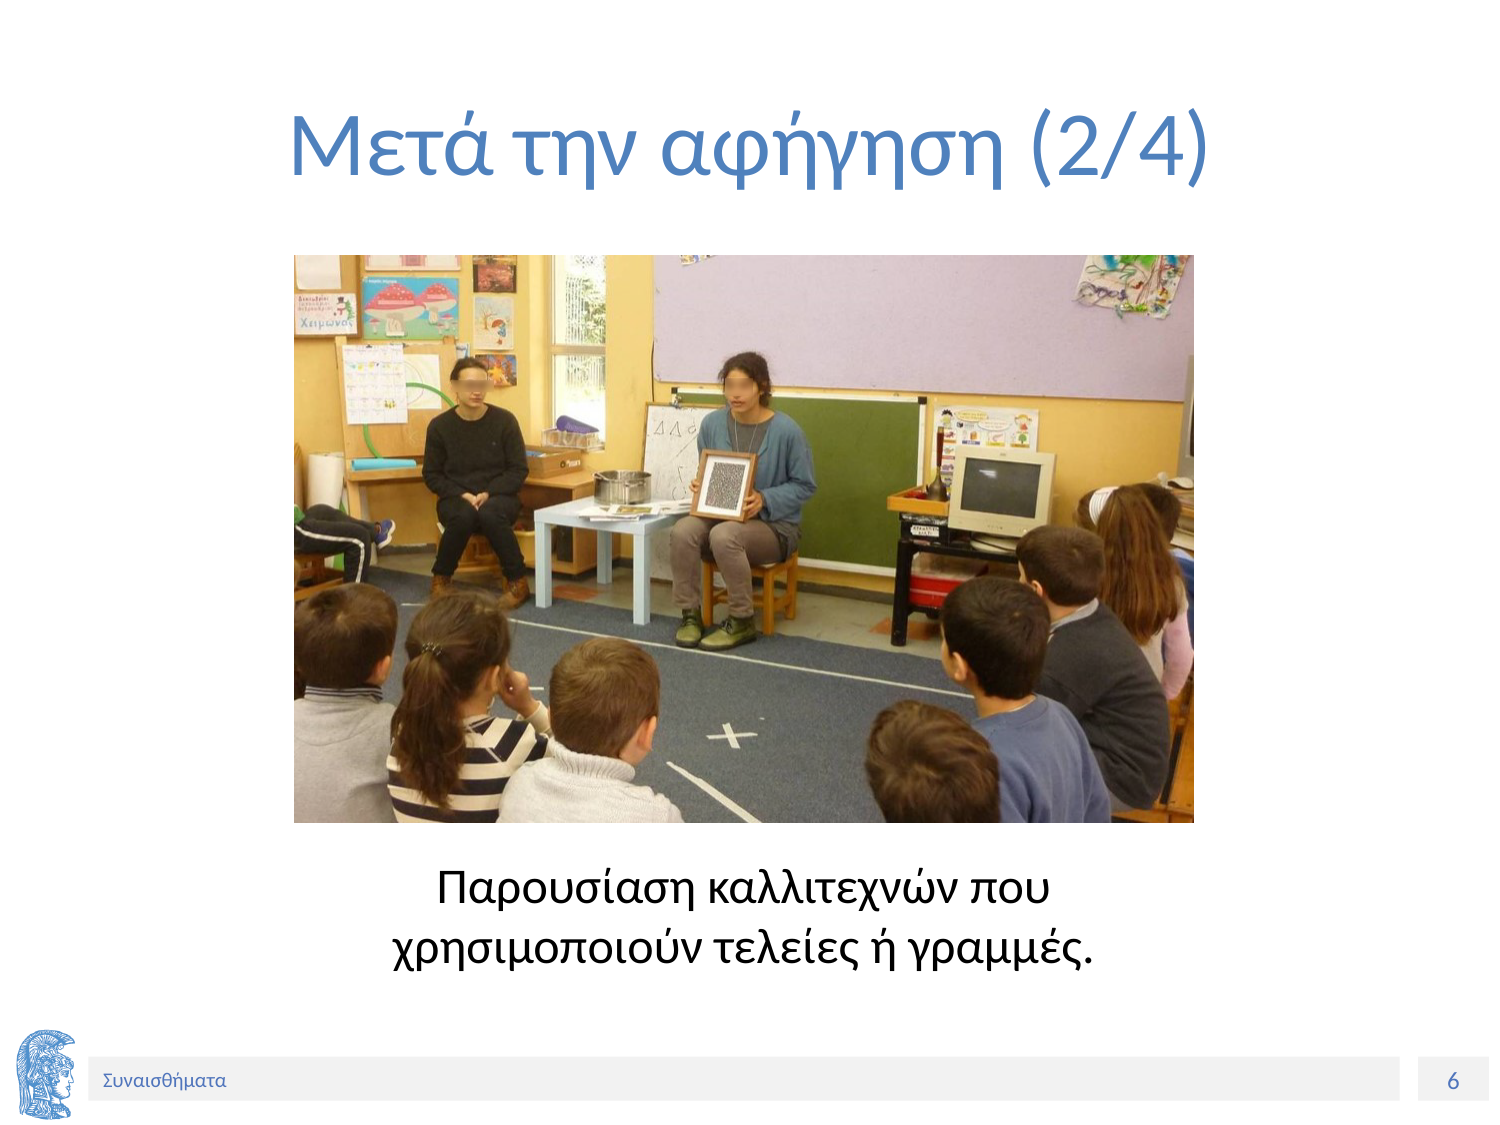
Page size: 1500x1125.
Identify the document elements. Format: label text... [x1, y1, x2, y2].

list Παρουσίαση καλλιτεχνών που χρησιμοποιούν τελείες ή γραμμές. [294, 846, 1194, 1013]
picture [9, 1026, 81, 1120]
picture [293, 255, 1195, 823]
title Μετά την αφήγηση (2/4) [75, 44, 1425, 233]
